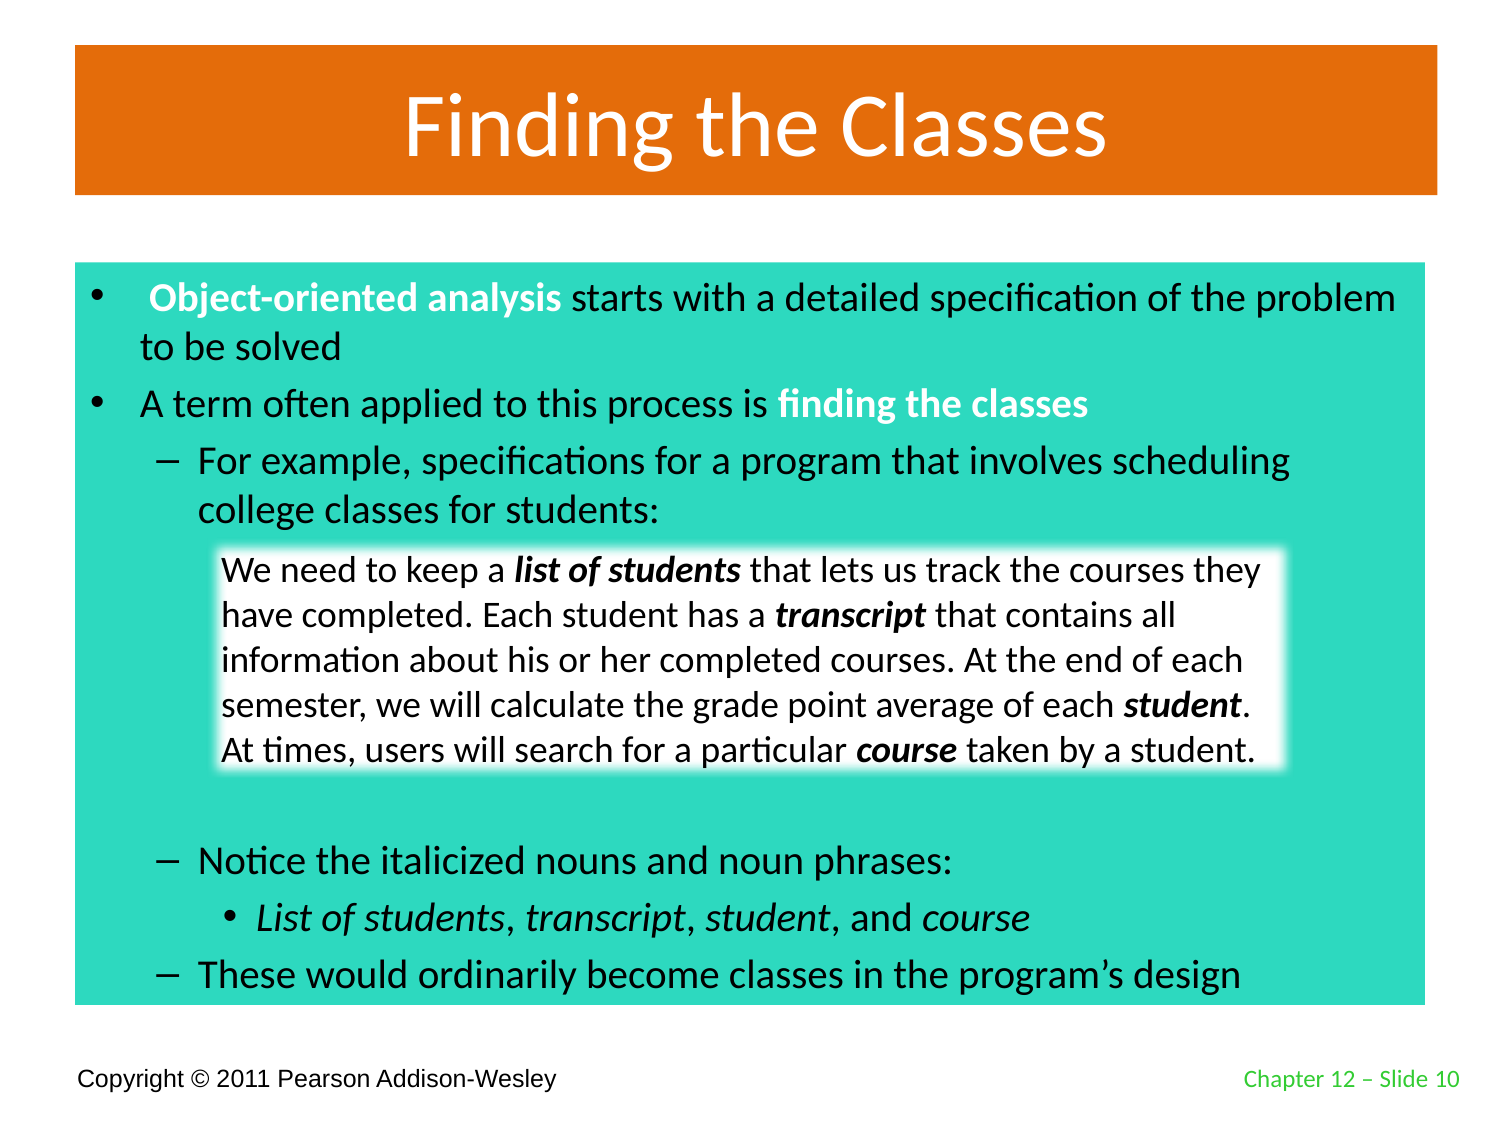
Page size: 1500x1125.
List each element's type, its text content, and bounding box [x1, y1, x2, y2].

slide_number Chapter 12 – Slide 10 [1162, 1024, 1476, 1101]
text_box We need to keep a list of students that lets us track the courses they have completed. Each student has a transcript that contains all information about his or her completed courses. At the end of each semester, we will calculate the grade point average of each student. At times, users will search for a particular course taken by a student. [220, 551, 1282, 767]
list Object-oriented analysis starts with a detailed specification of the problem to be solved A term often applied to this process is finding the classes For example, specifications for a program that involves scheduling college classes for students: Notice the italicized nouns and noun phrases: List of students, transcript, student, and course These would ordinarily become classes in the program’s design [75, 262, 1425, 1005]
title Finding the Classes [75, 45, 1438, 196]
slide_number Chapter 12 – Slide 10 [214, 545, 1288, 773]
